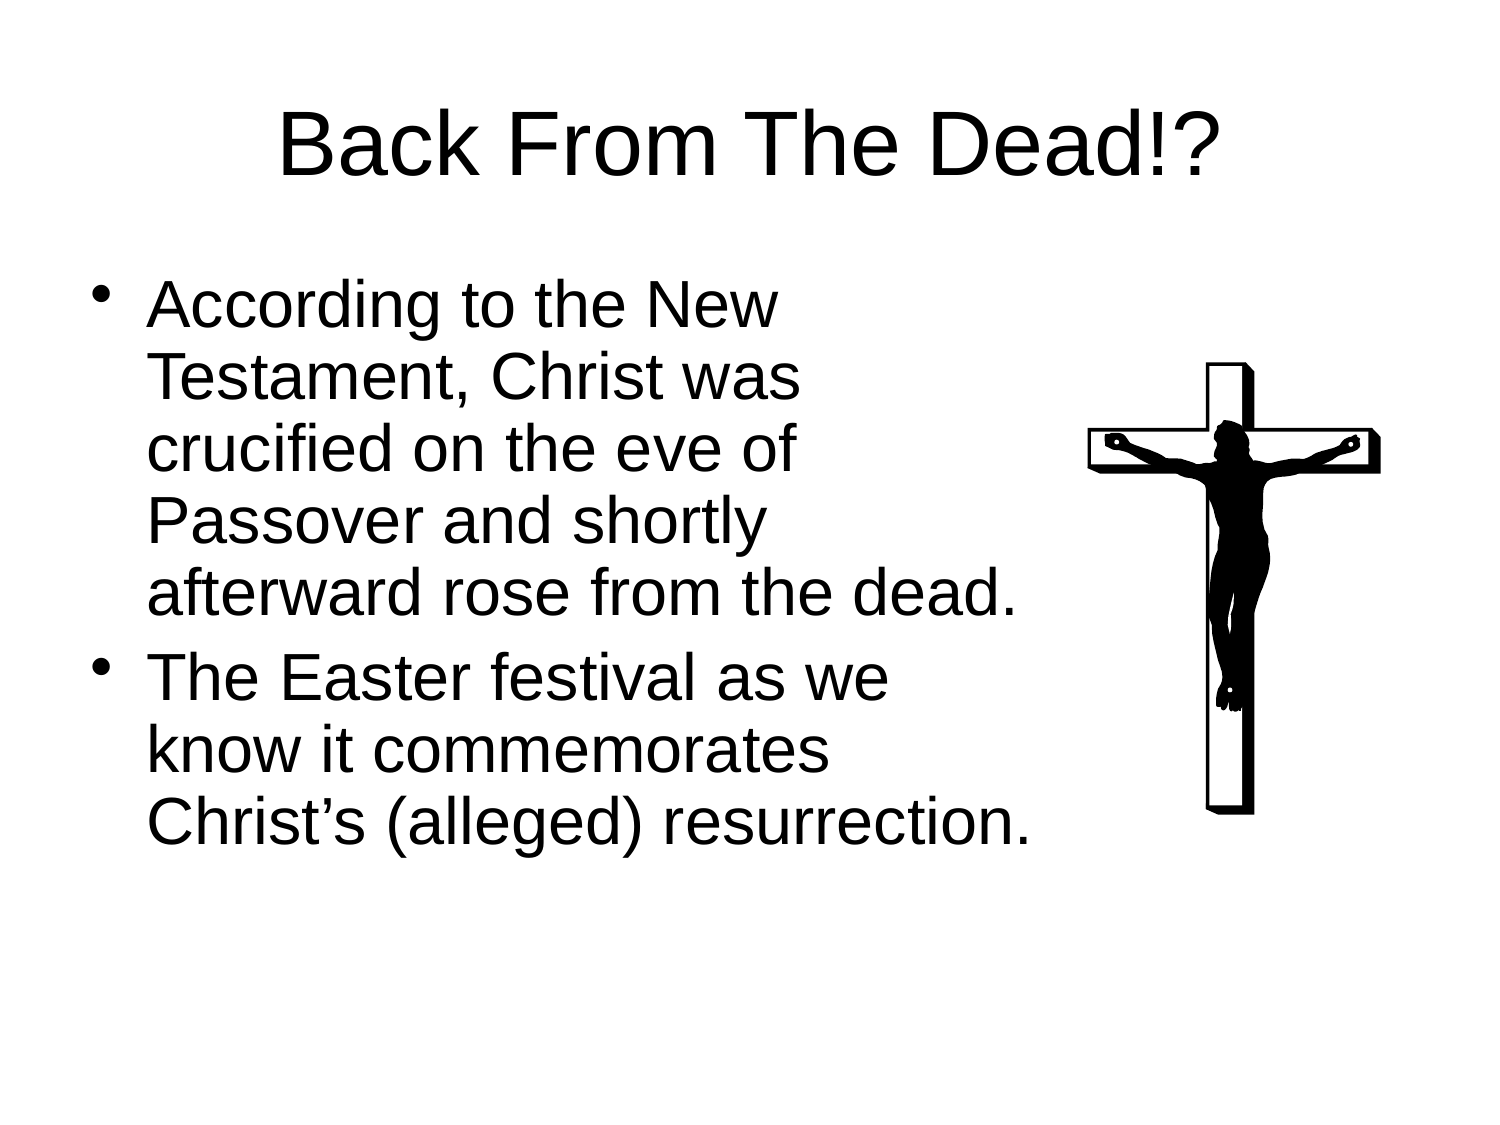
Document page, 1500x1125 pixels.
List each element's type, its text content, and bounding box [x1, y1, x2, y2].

picture [1087, 362, 1381, 815]
list According to the New Testament, Christ was crucified on the eve of Passover and shortly afterward rose from the dead. The Easter festival as we know it commemorates Christ’s (alleged) resurrection. [74, 262, 1051, 1076]
title Back From The Dead!? [74, 44, 1426, 233]
